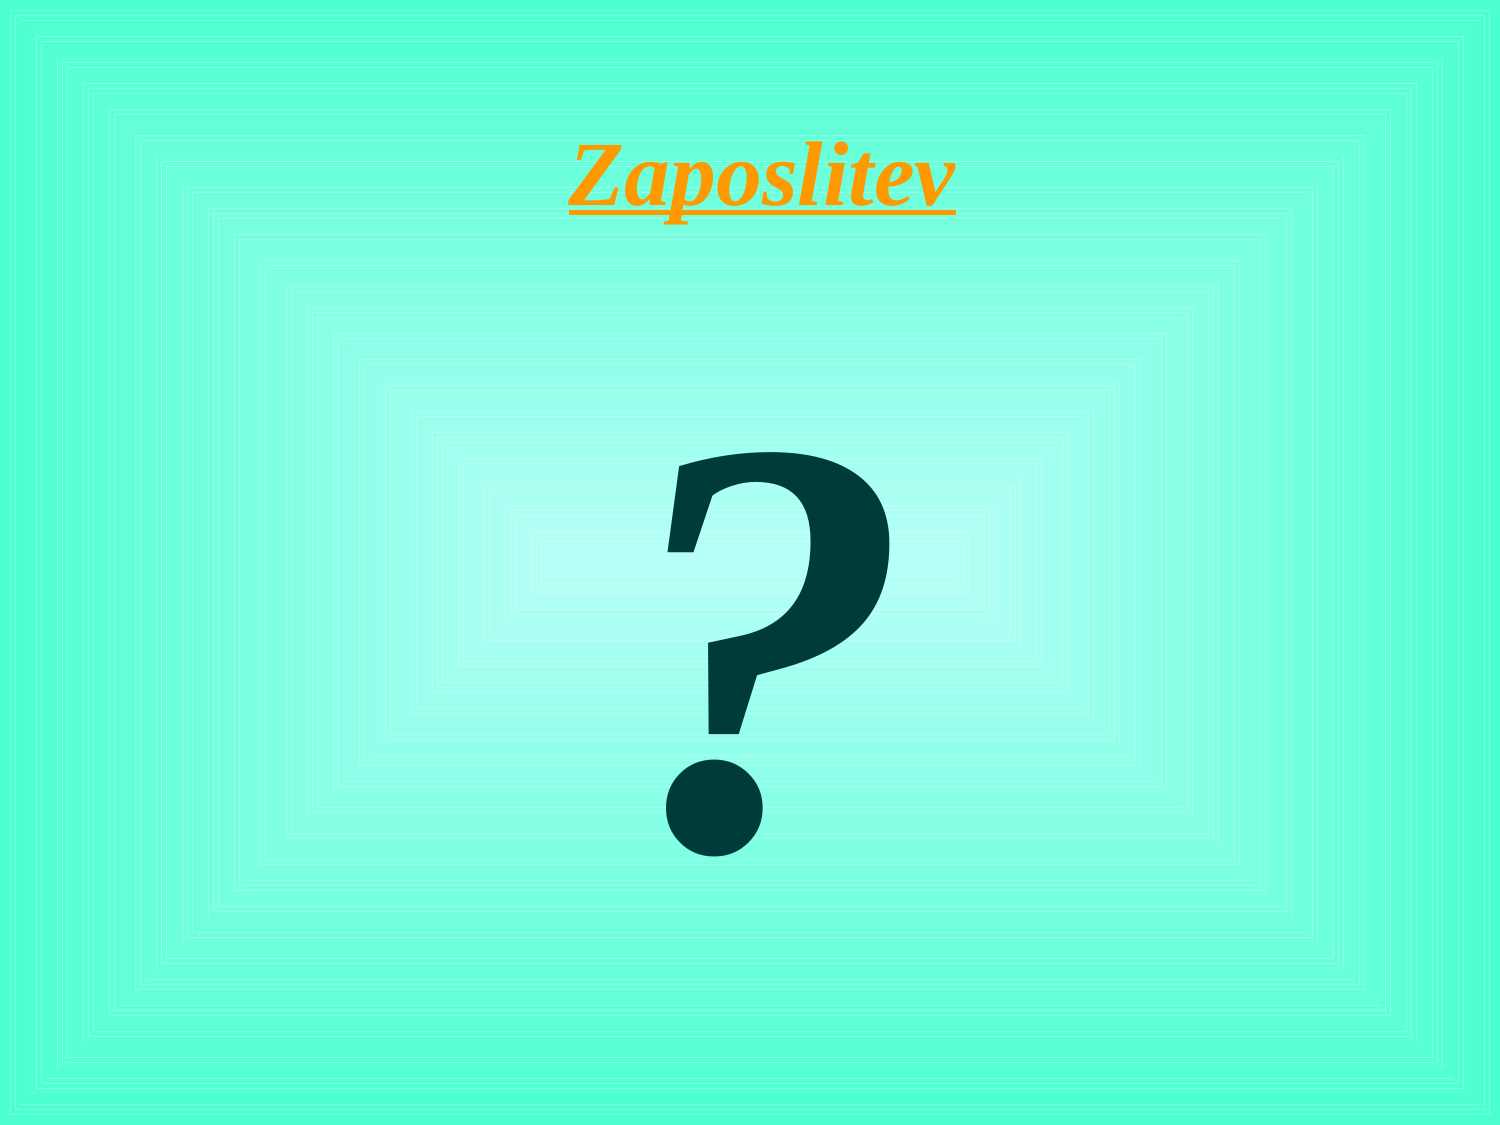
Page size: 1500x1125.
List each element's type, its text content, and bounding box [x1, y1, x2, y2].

text_box ? [124, 515, 1400, 703]
title Zaposlitev [125, 75, 1400, 263]
